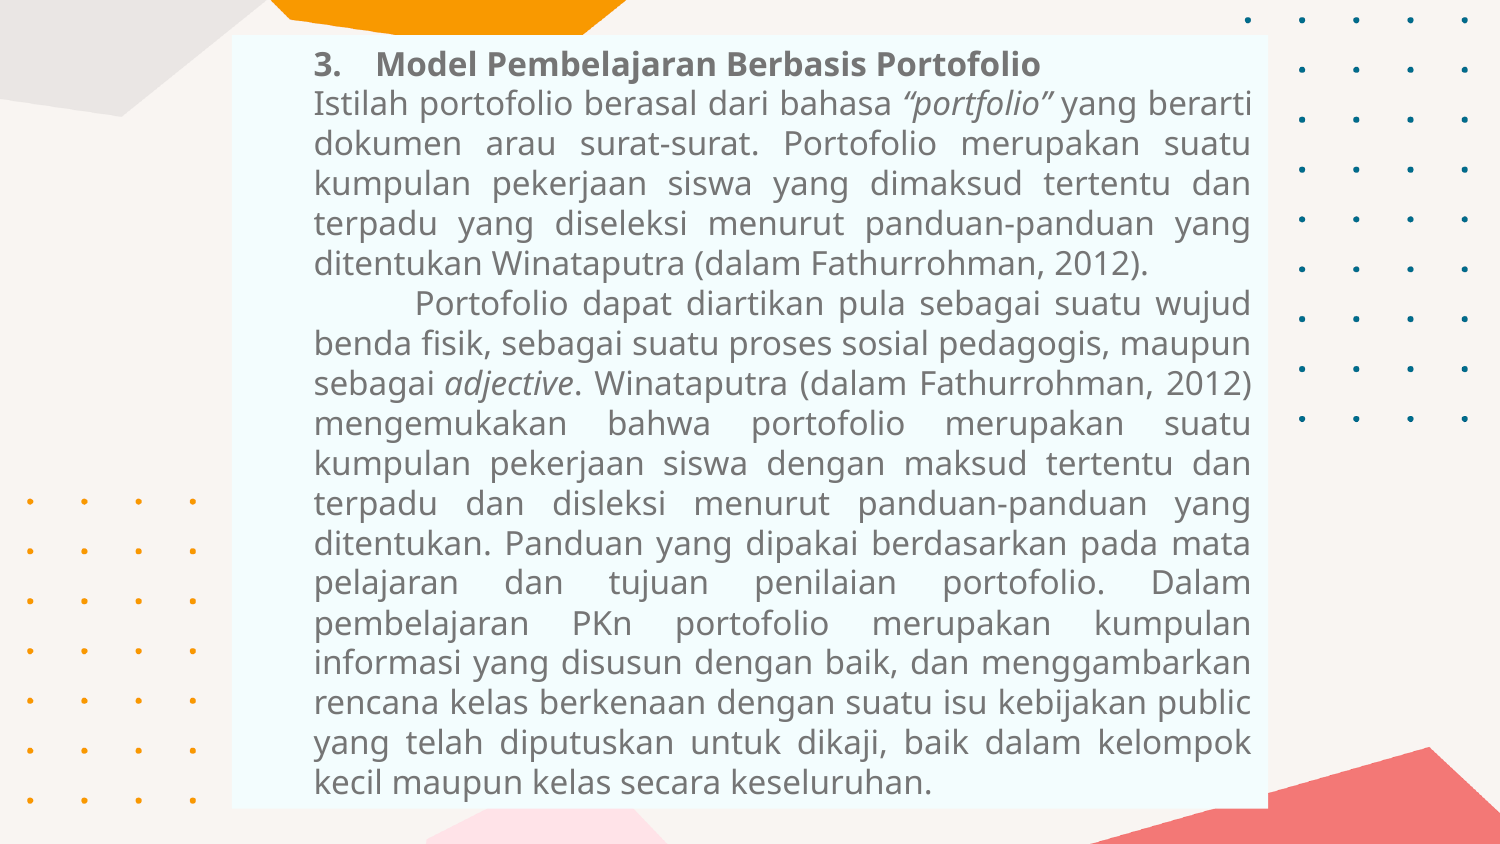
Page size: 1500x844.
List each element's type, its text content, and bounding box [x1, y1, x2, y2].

picture [0, 0, 1500, 844]
text_box 3. Model Pembelajaran Berbasis Portofolio Istilah portofolio berasal dari bahasa “portfolio” yang berarti dokumen arau surat-surat. Portofolio merupakan suatu kumpulan pekerjaan siswa yang dimaksud tertentu dan terpadu yang diseleksi menurut panduan-panduan yang ditentukan Winataputra (dalam Fathurrohman, 2012). Portofolio dapat diartikan pula sebagai suatu wujud benda fisik, sebagai suatu proses sosial pedagogis, maupun sebagai adjective. Winataputra (dalam Fathurrohman, 2012) mengemukakan bahwa portofolio merupakan suatu kumpulan pekerjaan siswa dengan maksud tertentu dan terpadu dan disleksi menurut panduan-panduan yang ditentukan. Panduan yang dipakai berdasarkan pada mata pelajaran dan tujuan penilaian portofolio. Dalam pembelajaran PKn portofolio merupakan kumpulan informasi yang disusun dengan baik, dan menggambarkan rencana kelas berkenaan dengan suatu isu kebijakan public yang telah diputuskan untuk dikaji, baik dalam kelompok kecil maupun kelas secara keseluruhan. [231, 35, 1269, 809]
